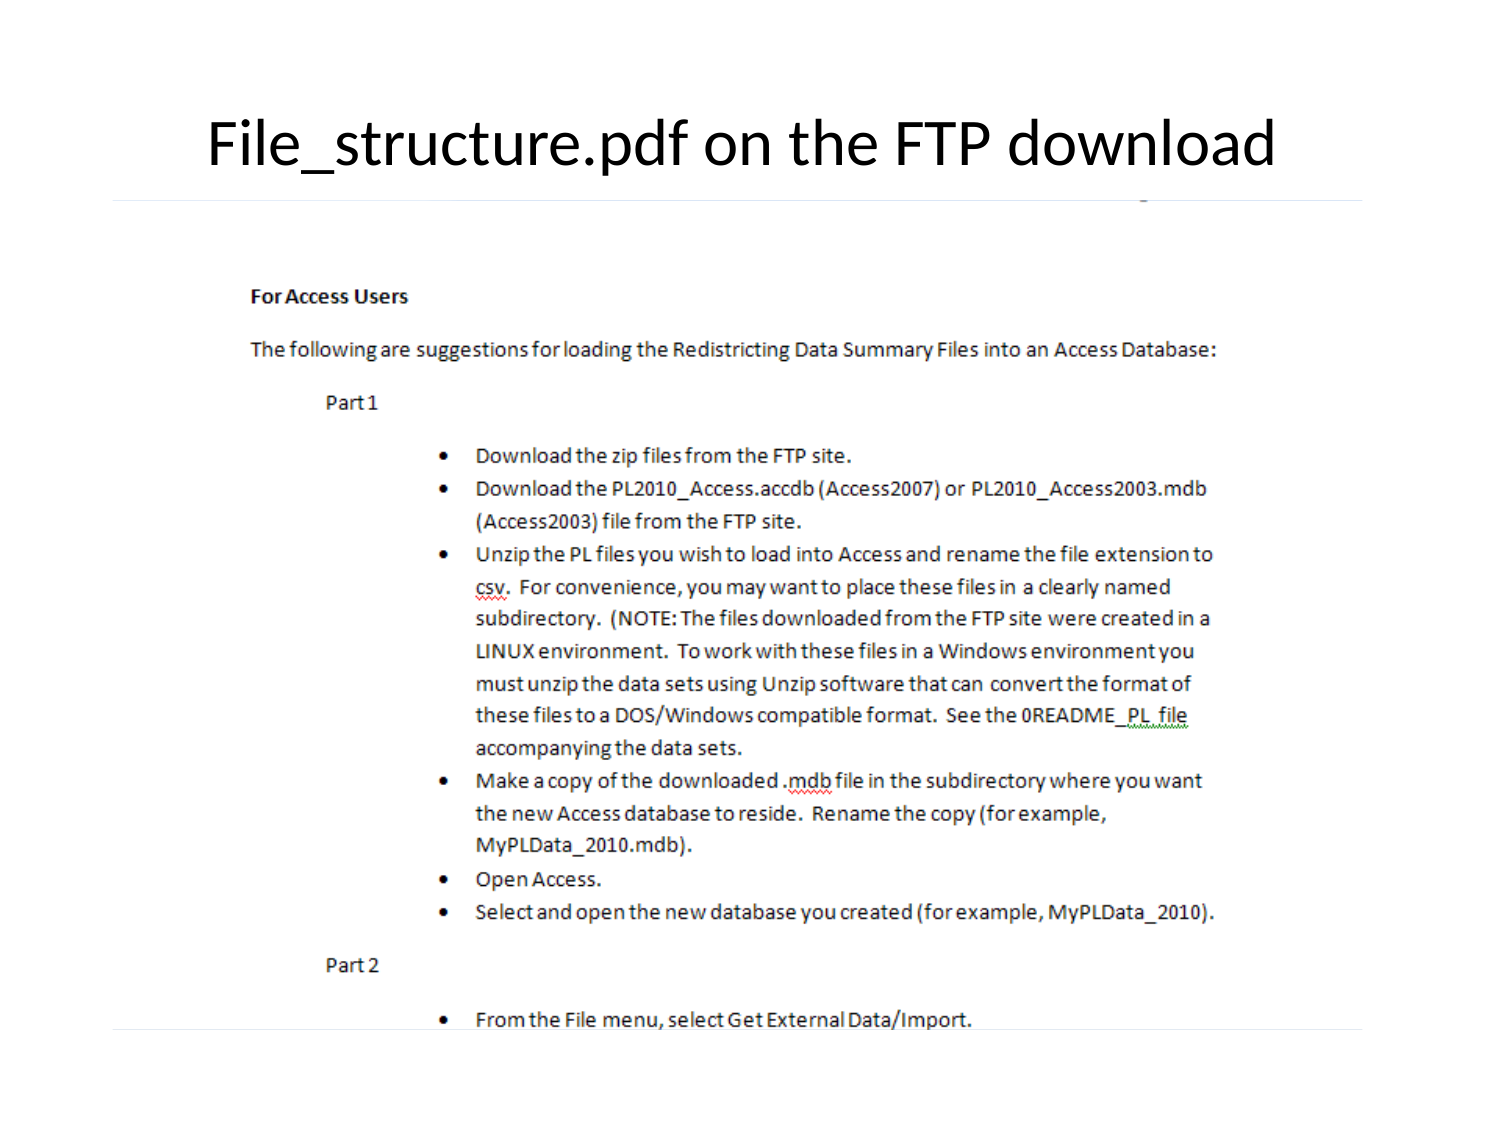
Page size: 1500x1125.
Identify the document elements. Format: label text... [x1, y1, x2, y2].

title File_structure.pdf on the FTP download [75, 45, 1425, 233]
picture [112, 199, 1363, 1031]
